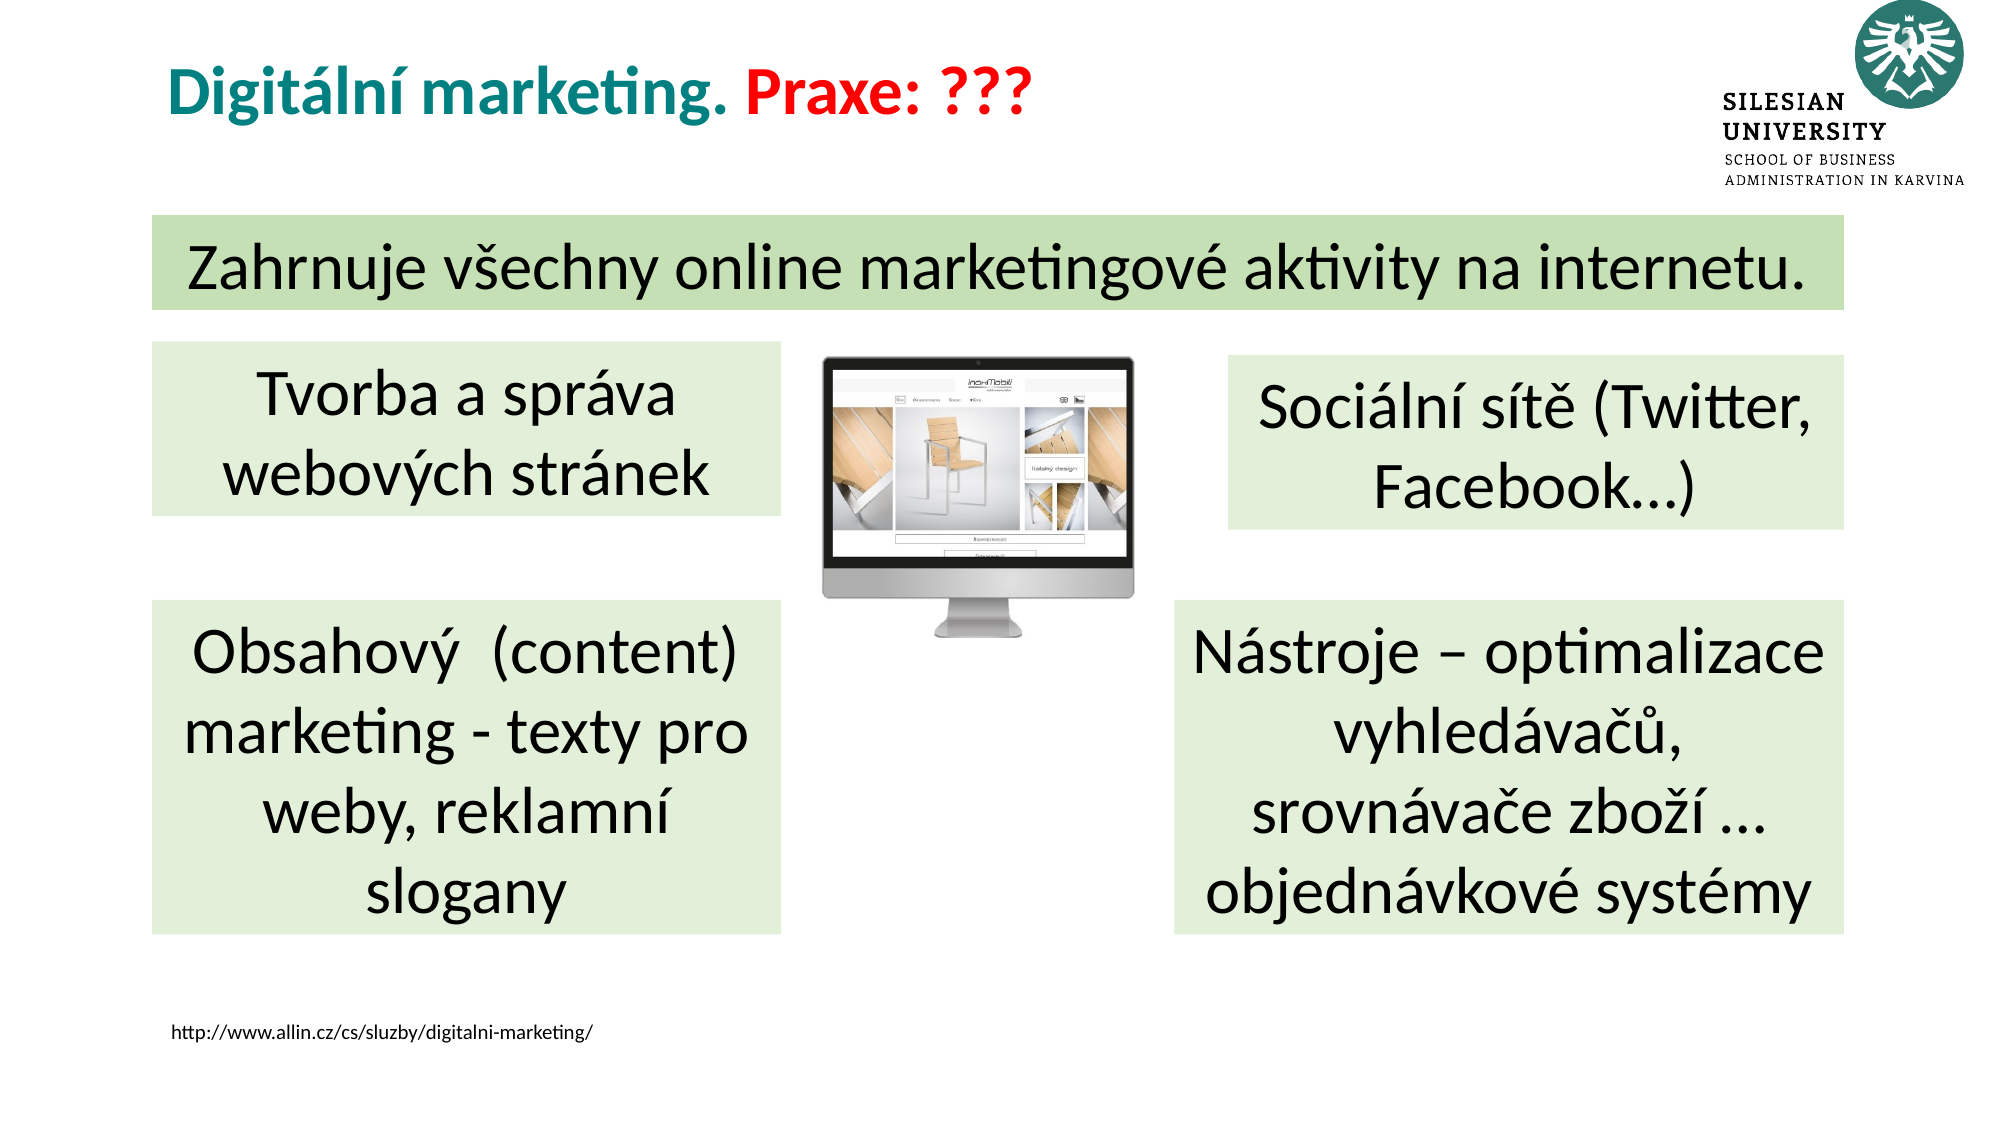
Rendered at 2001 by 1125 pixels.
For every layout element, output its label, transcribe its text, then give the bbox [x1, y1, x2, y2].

title Digitální marketing. Praxe: ??? [152, 47, 1320, 138]
text_box http://www.allin.cz/cs/sluzby/digitalni-marketing/ [156, 1011, 609, 1052]
picture [821, 311, 1135, 673]
text_box Sociální sítě (Twitter, Facebook…) [1228, 354, 1844, 530]
picture [1723, 0, 1964, 185]
text_box Nástroje – optimalizace vyhledávačů, srovnávače zboží … objednávkové systémy [1174, 599, 1844, 935]
text_box Tvorba a správa webových stránek [152, 341, 782, 517]
text_box Obsahový (content) marketing - texty pro weby, reklamní slogany [152, 599, 782, 935]
text_box Zahrnuje všechny online marketingové aktivity na internetu. [152, 215, 1844, 310]
